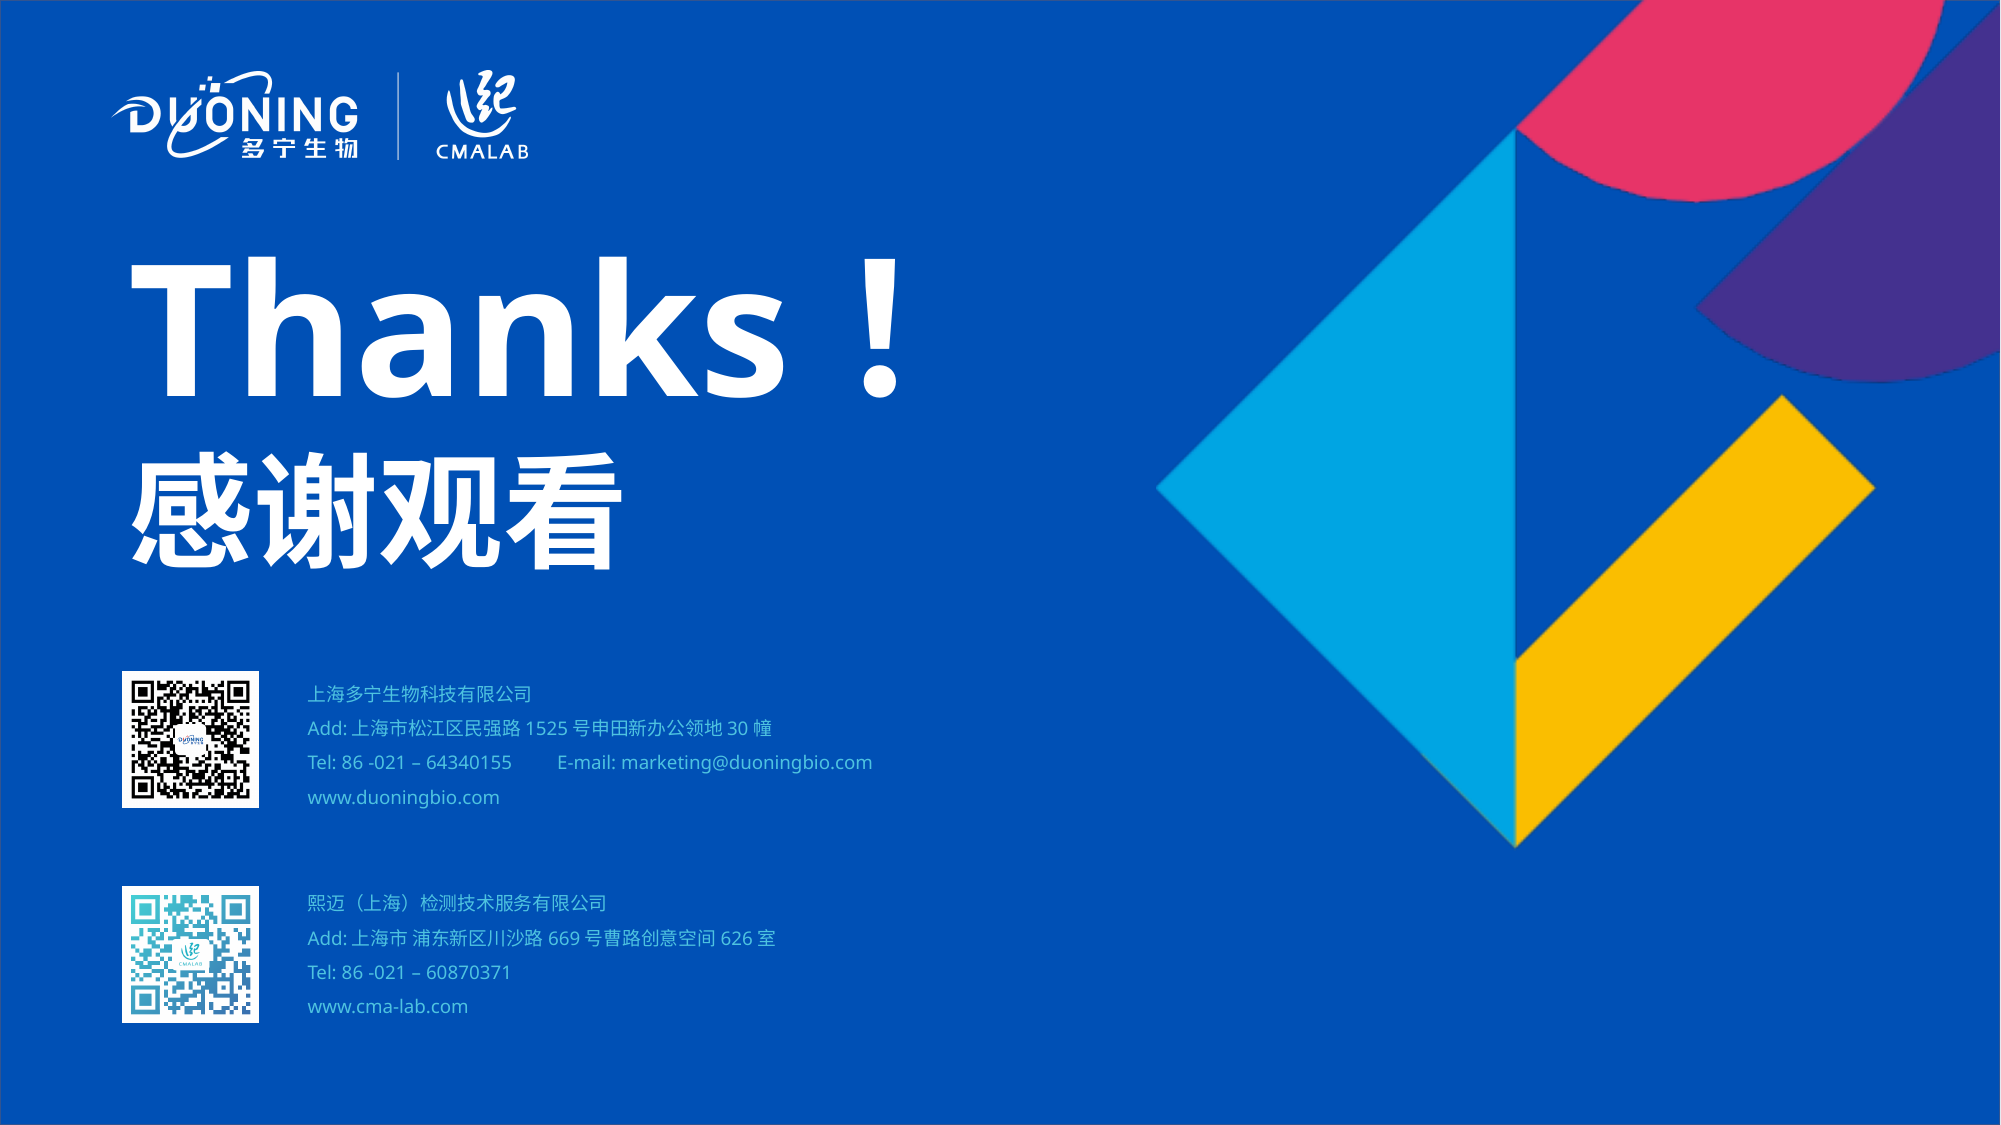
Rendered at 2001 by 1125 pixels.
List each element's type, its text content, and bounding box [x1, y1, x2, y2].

picture [1156, 0, 2000, 851]
picture [111, 70, 528, 160]
picture [122, 671, 259, 808]
text_box Thanks！ 感谢观看 [113, 205, 1131, 591]
picture [122, 886, 259, 1023]
